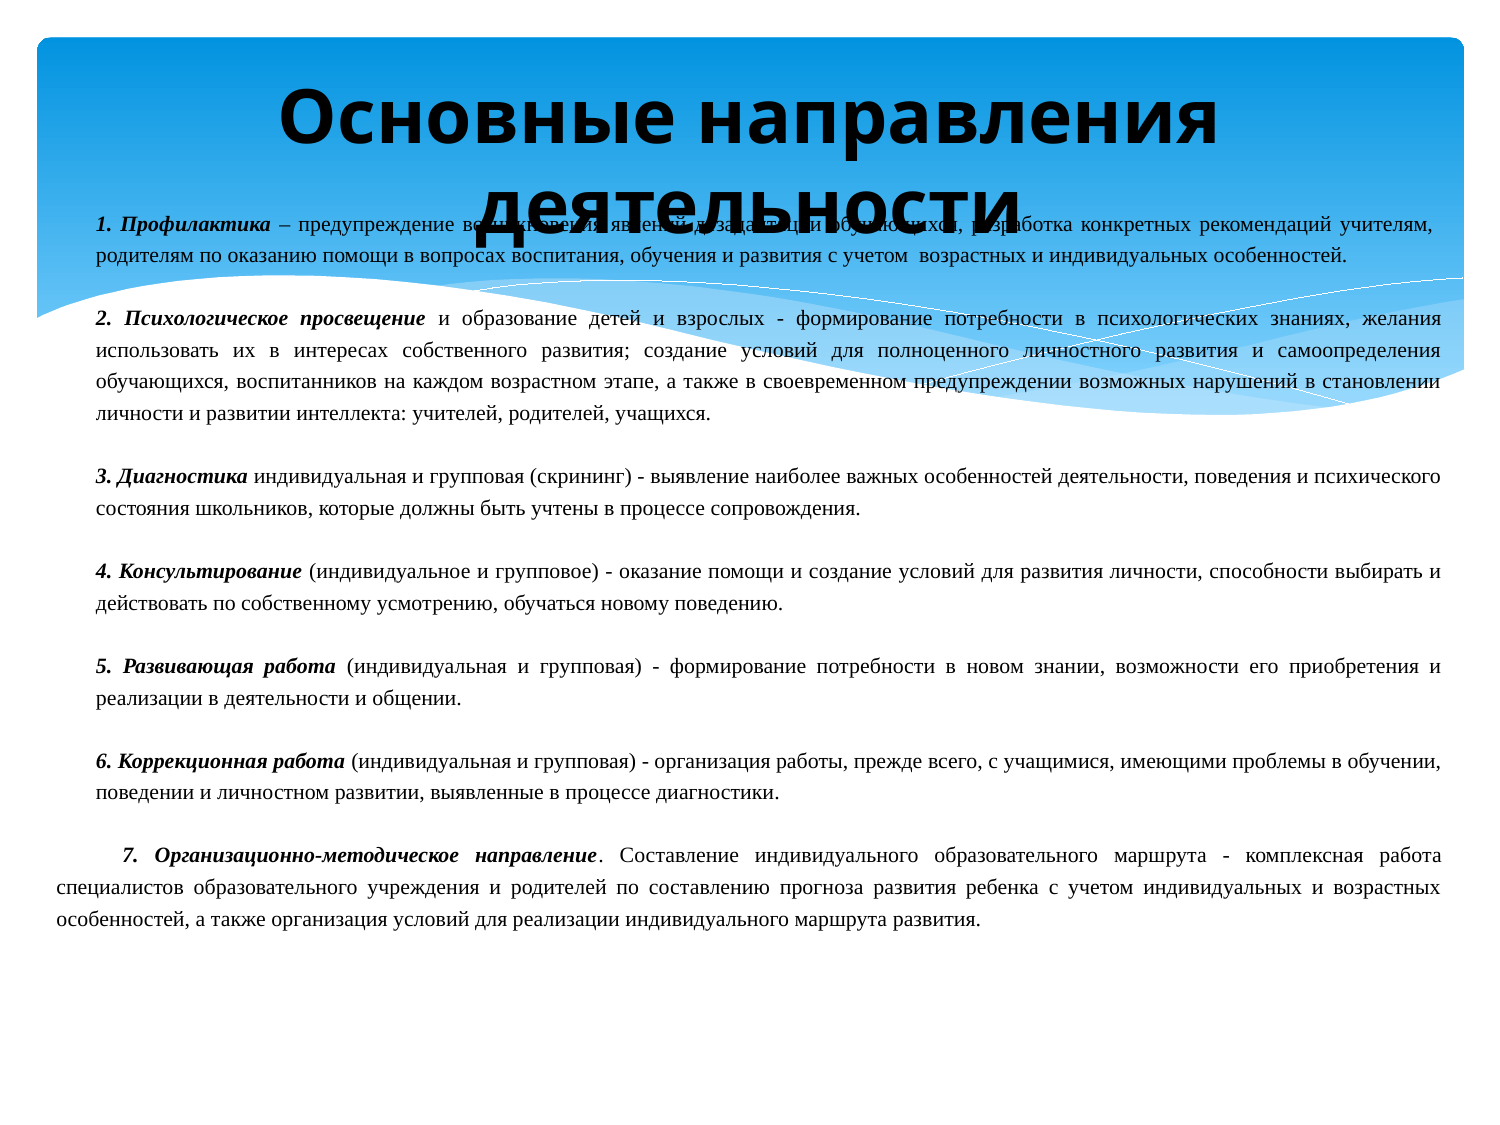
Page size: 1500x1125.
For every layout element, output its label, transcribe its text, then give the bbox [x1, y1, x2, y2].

title Основные направления деятельности [75, 55, 1425, 261]
list 1. Профилактика – предупреждение возникновения явлений дезадаптации обучающихся, разработка конкретных рекомендаций учителям, родителям по оказанию помощи в вопросах воспитания, обучения и развития с учетом возрастных и индивидуальных особенностей. 2. Психологическое просвещение и образование детей и взрослых - формирование потребности в психологических знаниях, желания использовать их в интересах собственного развития; создание условий для полноценного личностного развития и самоопределения обучающихся, воспитанников на каждом возрастном этапе, а также в своевременном предупреждении возможных нарушений в становлении личности и развитии интеллекта: учителей, родителей, учащихся. 3. Диагностика индивидуальная и групповая (скрининг) - выявление наиболее важных особенностей деятельности, поведения и психического состояния школьников, которые должны быть учтены в процессе сопровождения. 4. Консультирование (индивидуальное и групповое) - оказание помощи и создание условий для развития личности, способности выбирать и действовать по собственному усмотрению, обучаться новому поведению. 5. Развивающая работа (индивидуальная и групповая) - формирование потребности в новом знании, возможности его приобретения и реализации в деятельности и общении. 6. Коррекционная работа (индивидуальная и групповая) - организация работы, прежде всего, с учащимися, имеющими проблемы в обучении, поведении и личностном развитии, выявленные в процессе диагностики. 7. Организационно-методическое направление. Составление индивидуального образовательного маршрута - комплексная работа специалистов образовательного учреждения и родителей по составлению прогноза развития ребенка с учетом индивидуальных и возрастных особенностей, а также организация условий для реализации индивидуального маршрута развития. 6. Коррекционная работа (индивидуальная и групповая) - организация работы, прежде всего, с учащимися, имеющими проблемы в обучении, поведении и личностном развитии, выявленные в процессе диагностики. 7.Организационно-методическое направление. Составление индивидуального образовательного маршрута - комплексная работа специалистов образовательного учреждения и родителей по составлению прогноза развития ребенка с учетом индивидуальных и возрастных особенностей, а также организация условий для реализации индивидуального маршрута развития. [41, 196, 1459, 1071]
